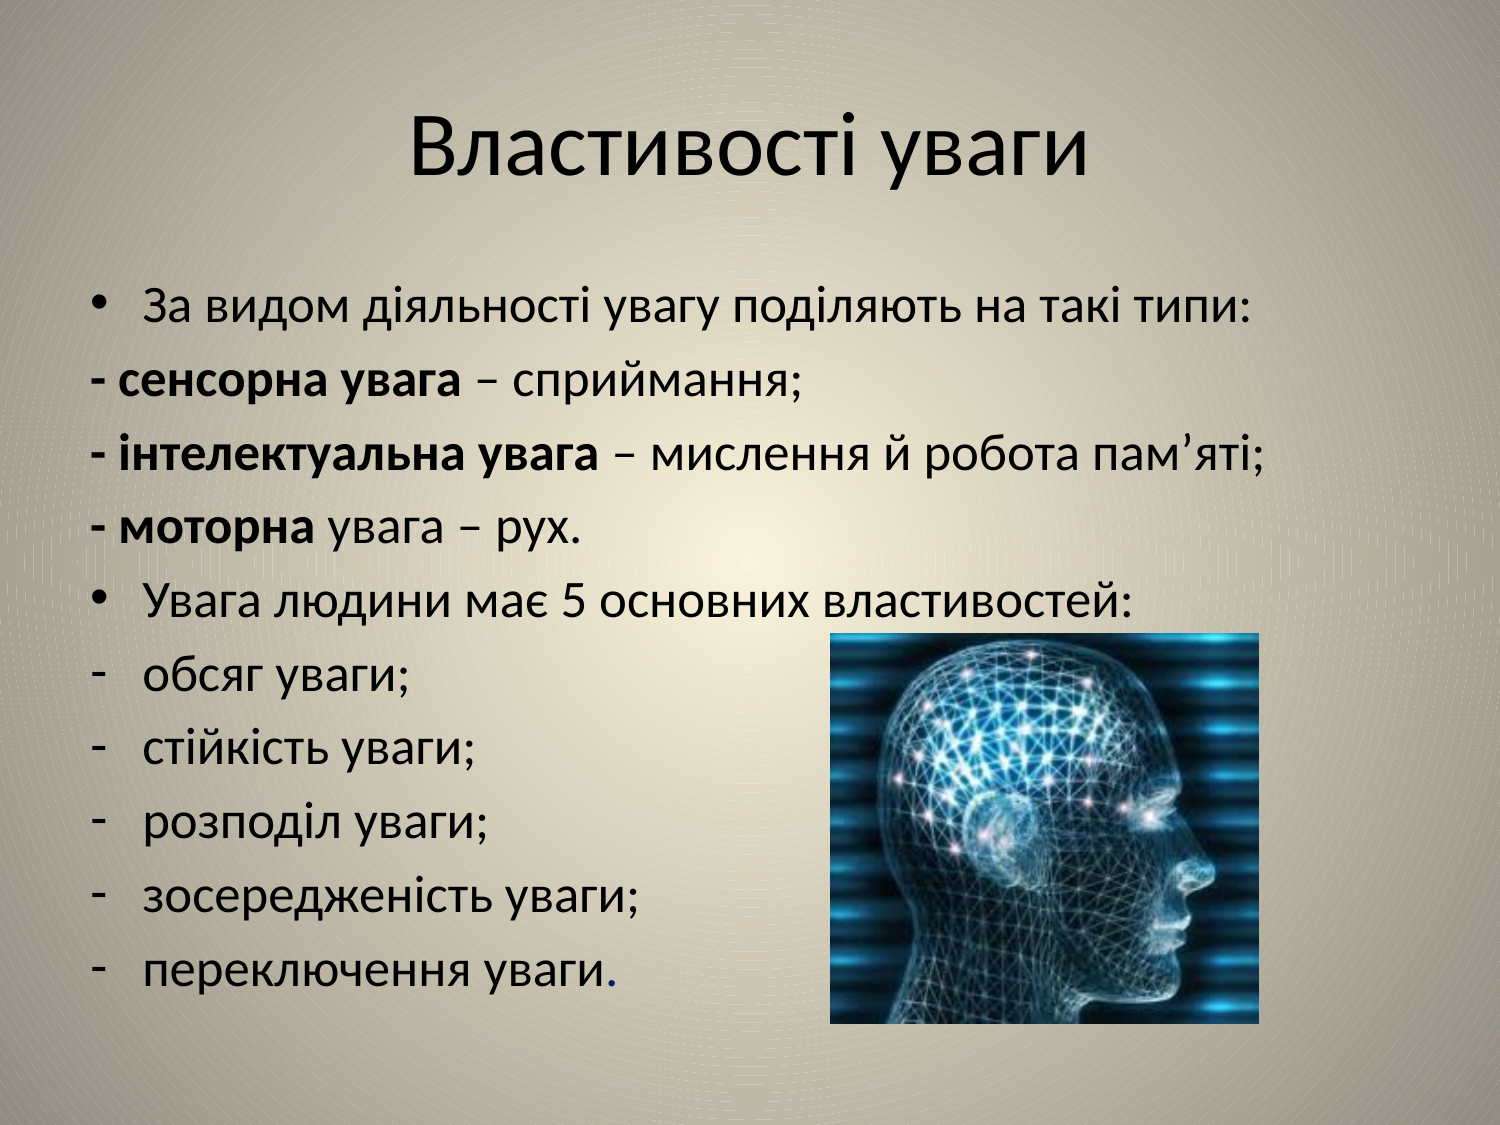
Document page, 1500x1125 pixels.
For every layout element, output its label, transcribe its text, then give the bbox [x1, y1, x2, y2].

title Властивості уваги [75, 45, 1425, 233]
picture [830, 633, 1260, 1024]
list За видом діяльності увагу поділяють на такі типи: - сенсорна увага – сприймання; - інтелектуальна увага – мислення й робота пам’яті; - моторна увага – рух. Увага людини має 5 основних властивостей: обсяг уваги; стійкість уваги; розподіл уваги; зосередженість уваги; переключення уваги. [75, 262, 1425, 1005]
